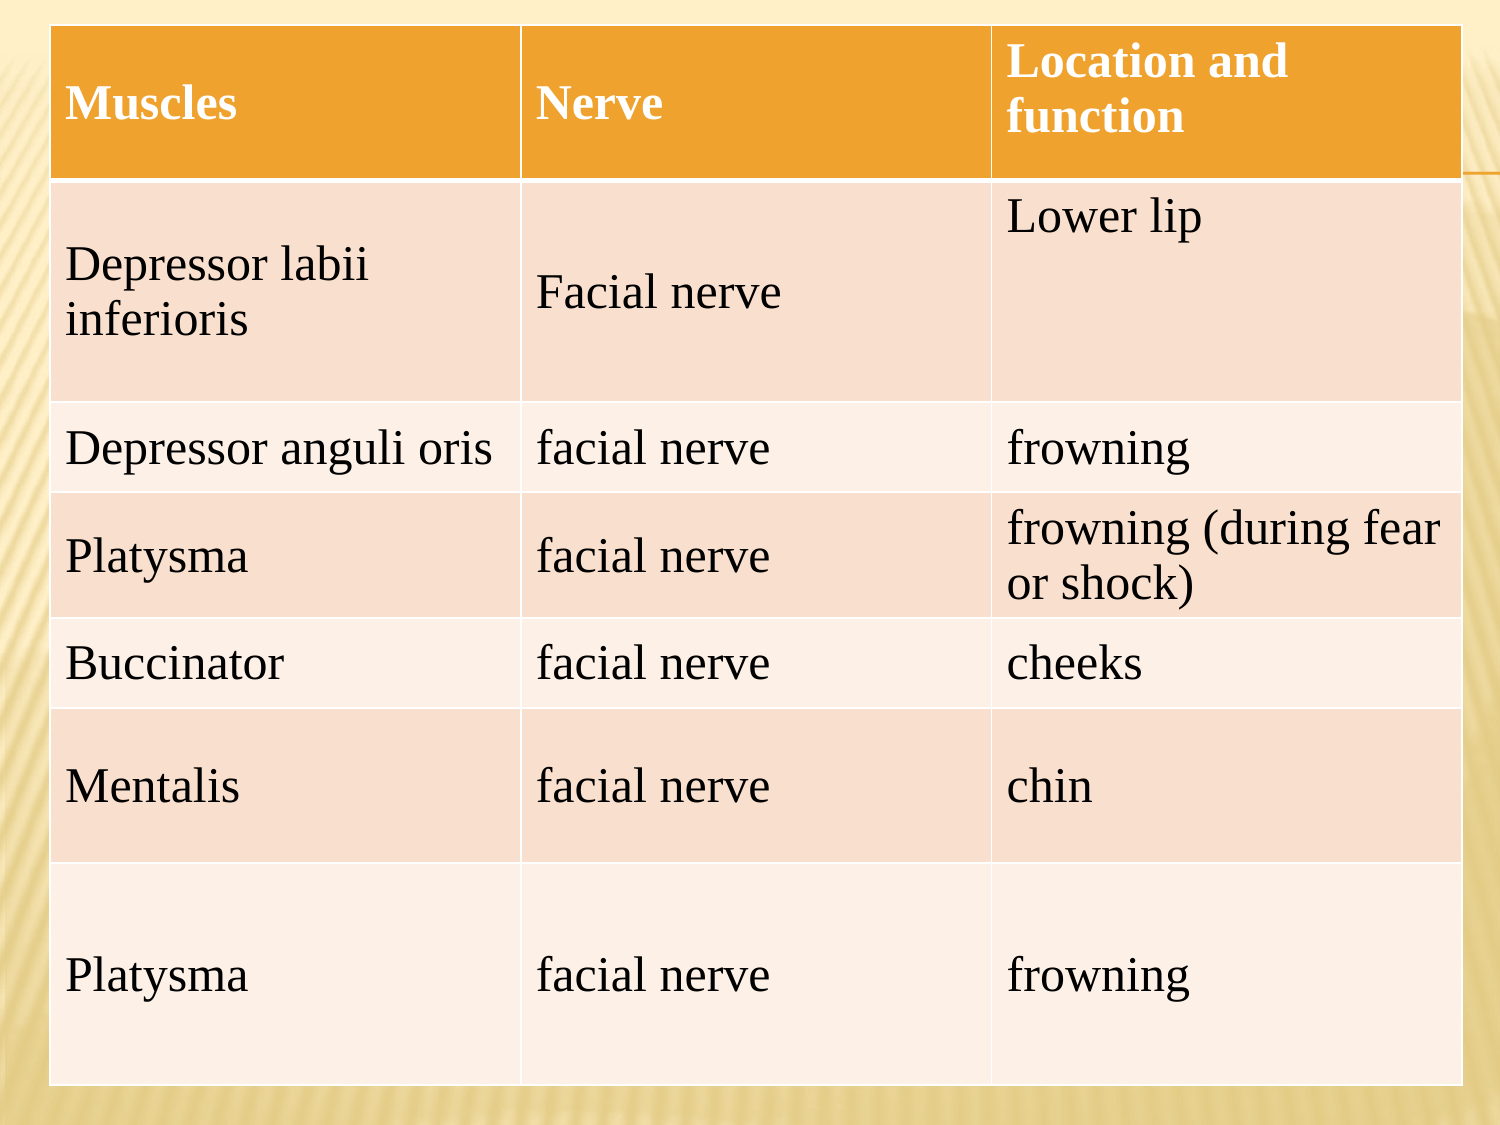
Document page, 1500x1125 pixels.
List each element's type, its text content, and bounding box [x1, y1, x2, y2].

table_cell chin [992, 709, 1461, 862]
table_cell Depressor anguli oris [51, 403, 520, 491]
table_cell facial nerve [522, 493, 991, 617]
table_header Muscles [51, 26, 520, 178]
table_header Location and function [992, 26, 1461, 178]
table_cell Facial nerve [522, 183, 991, 401]
table_cell frowning (during fear or shock) [992, 493, 1461, 617]
table_cell cheeks [992, 619, 1461, 707]
table_cell Lower lip [992, 183, 1461, 401]
table_cell facial nerve [522, 403, 991, 491]
table_cell frowning [992, 403, 1461, 491]
table_cell facial nerve [522, 864, 991, 1084]
table_cell Buccinator [51, 619, 520, 707]
table_cell facial nerve [522, 709, 991, 862]
table_cell frowning [992, 864, 1461, 1084]
table_header Nerve [522, 26, 991, 178]
table_cell Mentalis [51, 709, 520, 862]
table_cell Platysma [51, 493, 520, 617]
table_cell facial nerve [522, 619, 991, 707]
table_cell Depressor labii inferioris [51, 183, 520, 401]
table_cell Platysma [51, 864, 520, 1084]
